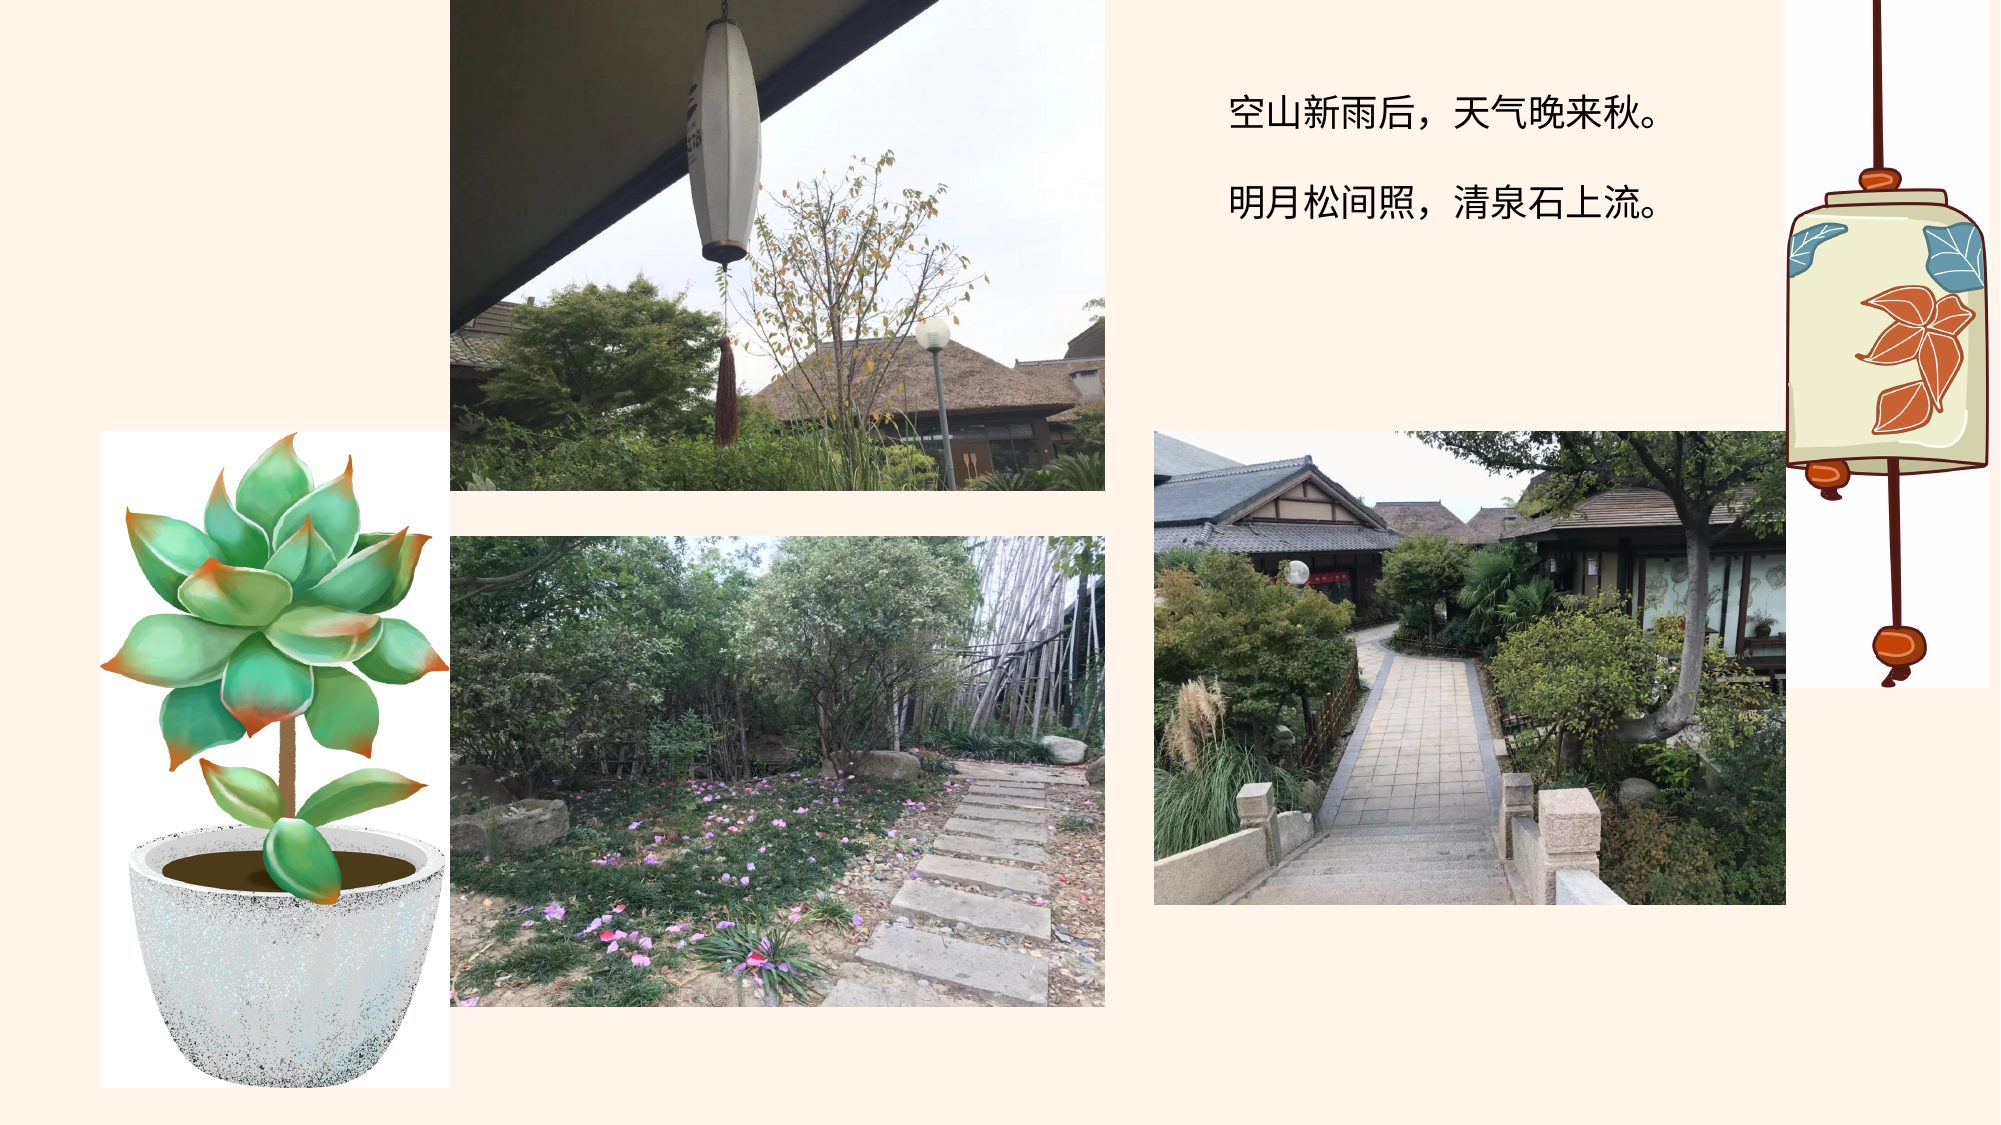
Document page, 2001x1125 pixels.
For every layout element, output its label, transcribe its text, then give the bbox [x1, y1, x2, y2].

text_box 空山新雨后，天气晚来秋。 明月松间照，清泉石上流。 [1213, 81, 1722, 232]
picture [100, 0, 1105, 1088]
picture [1154, 0, 1989, 905]
